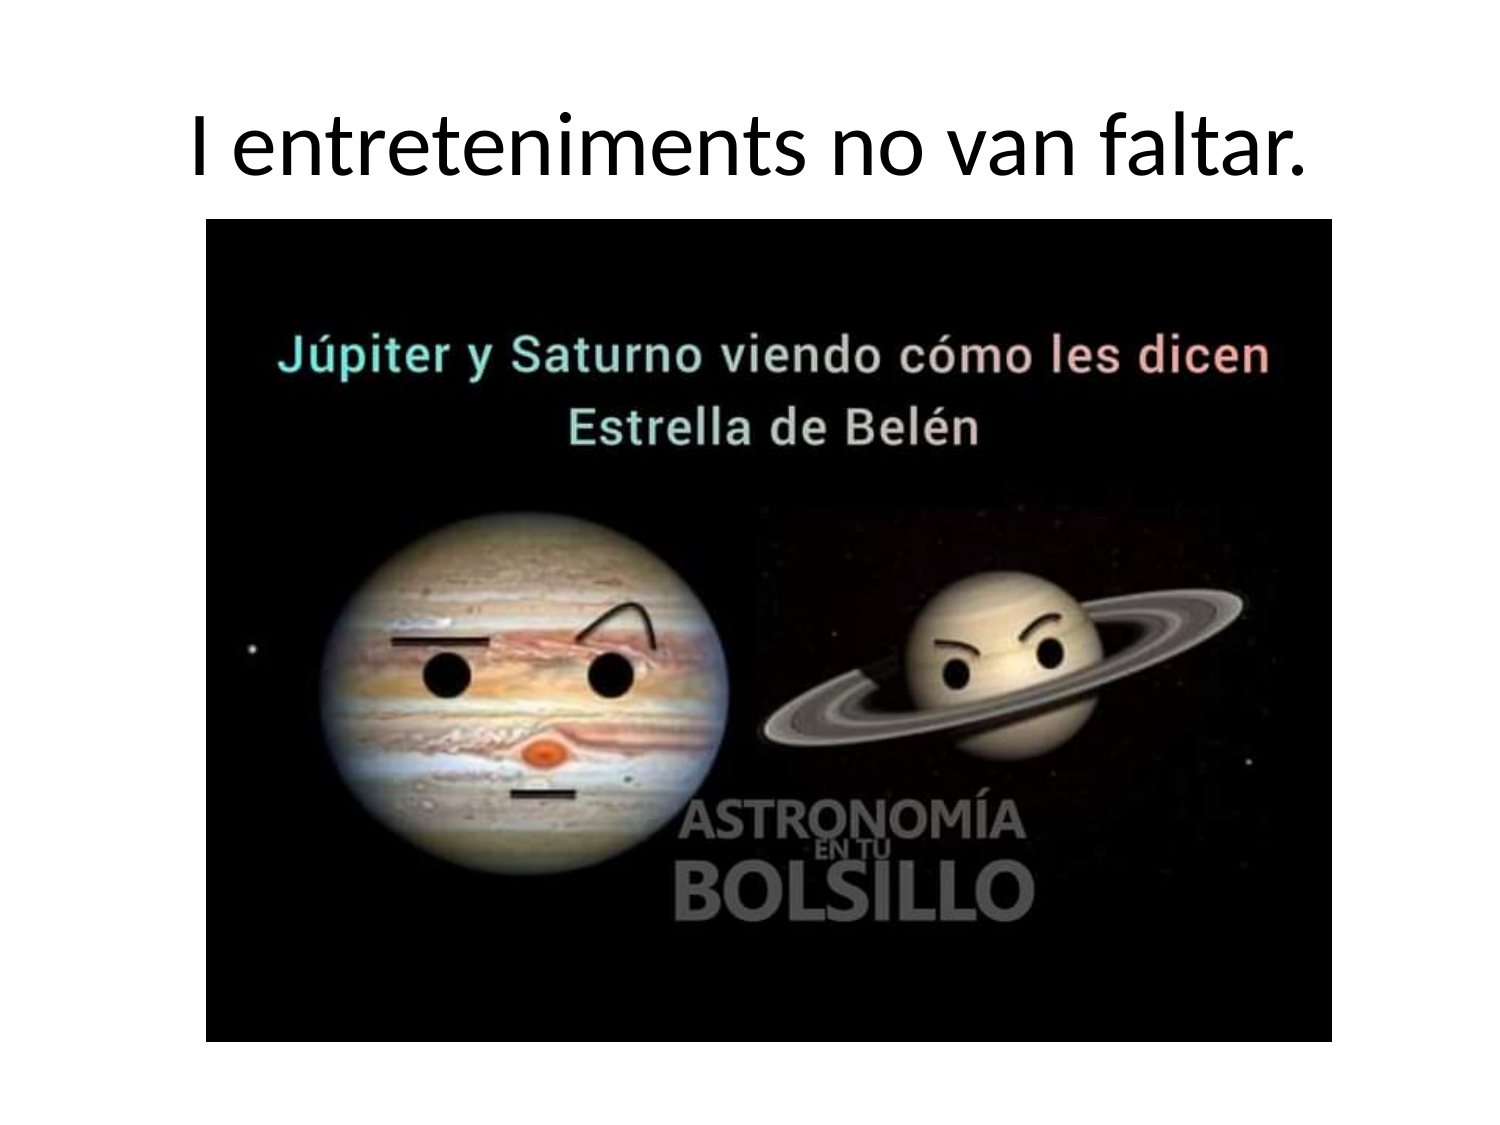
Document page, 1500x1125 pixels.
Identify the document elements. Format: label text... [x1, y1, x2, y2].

picture [206, 219, 1332, 1042]
title I entreteniments no van faltar. [75, 45, 1425, 233]
